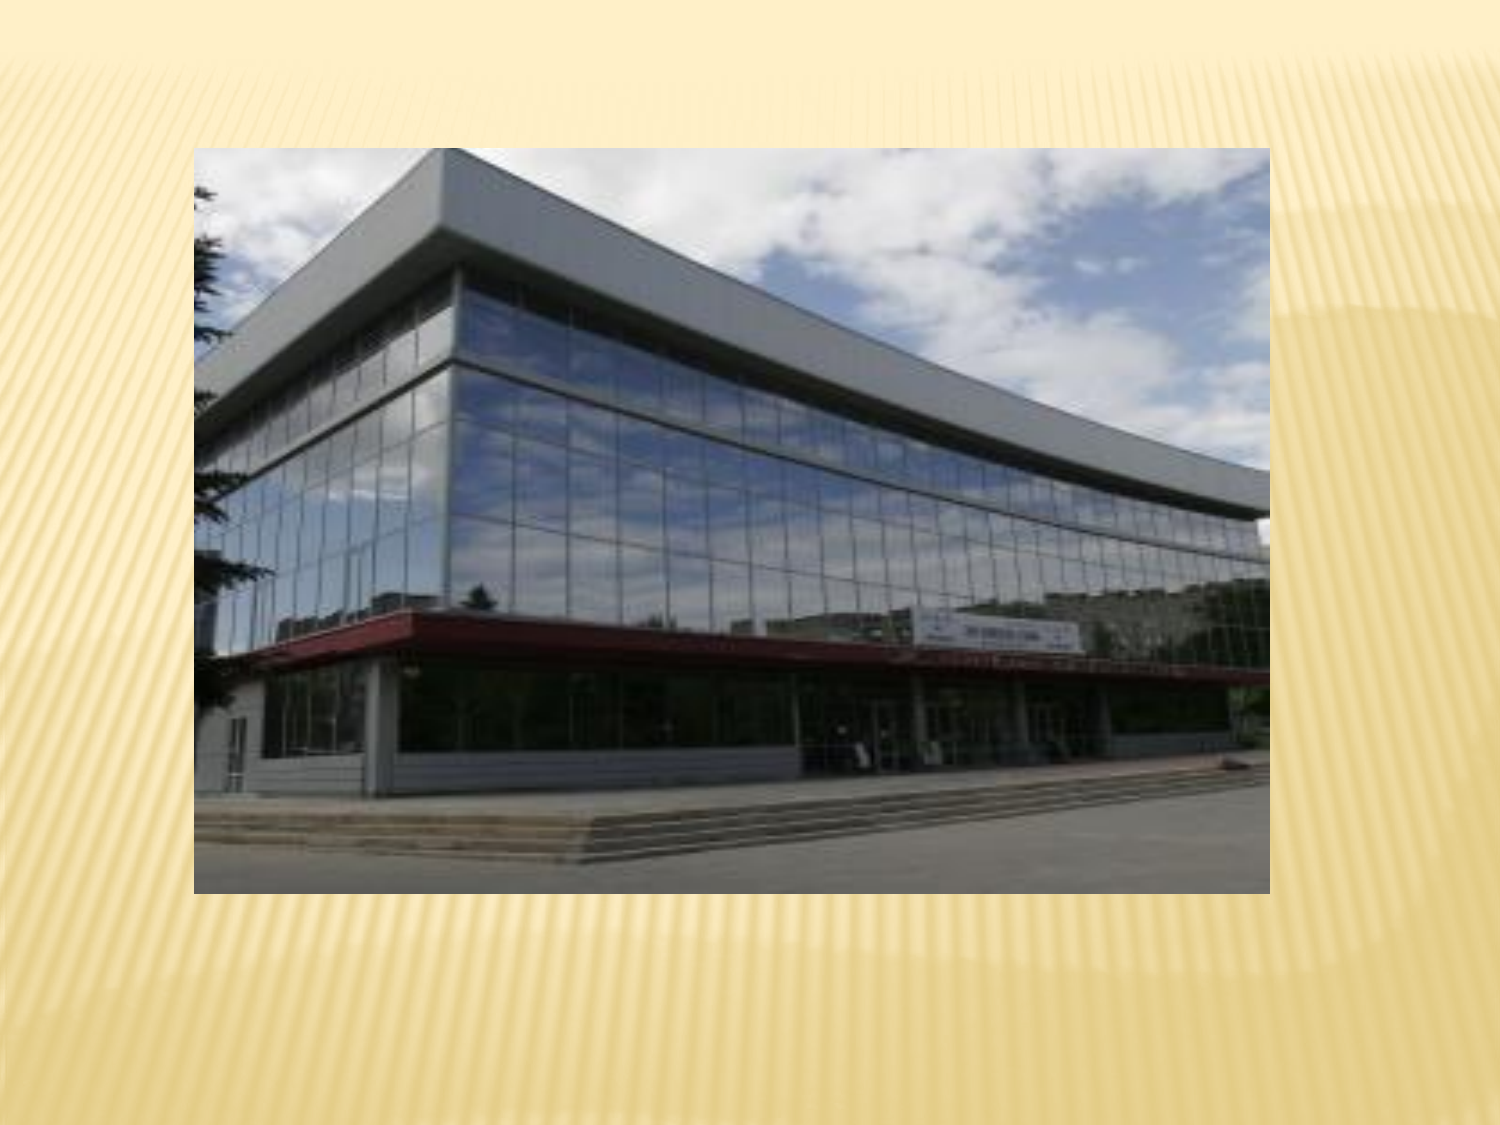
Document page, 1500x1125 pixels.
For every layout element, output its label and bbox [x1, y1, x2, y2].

picture [194, 148, 1270, 894]
